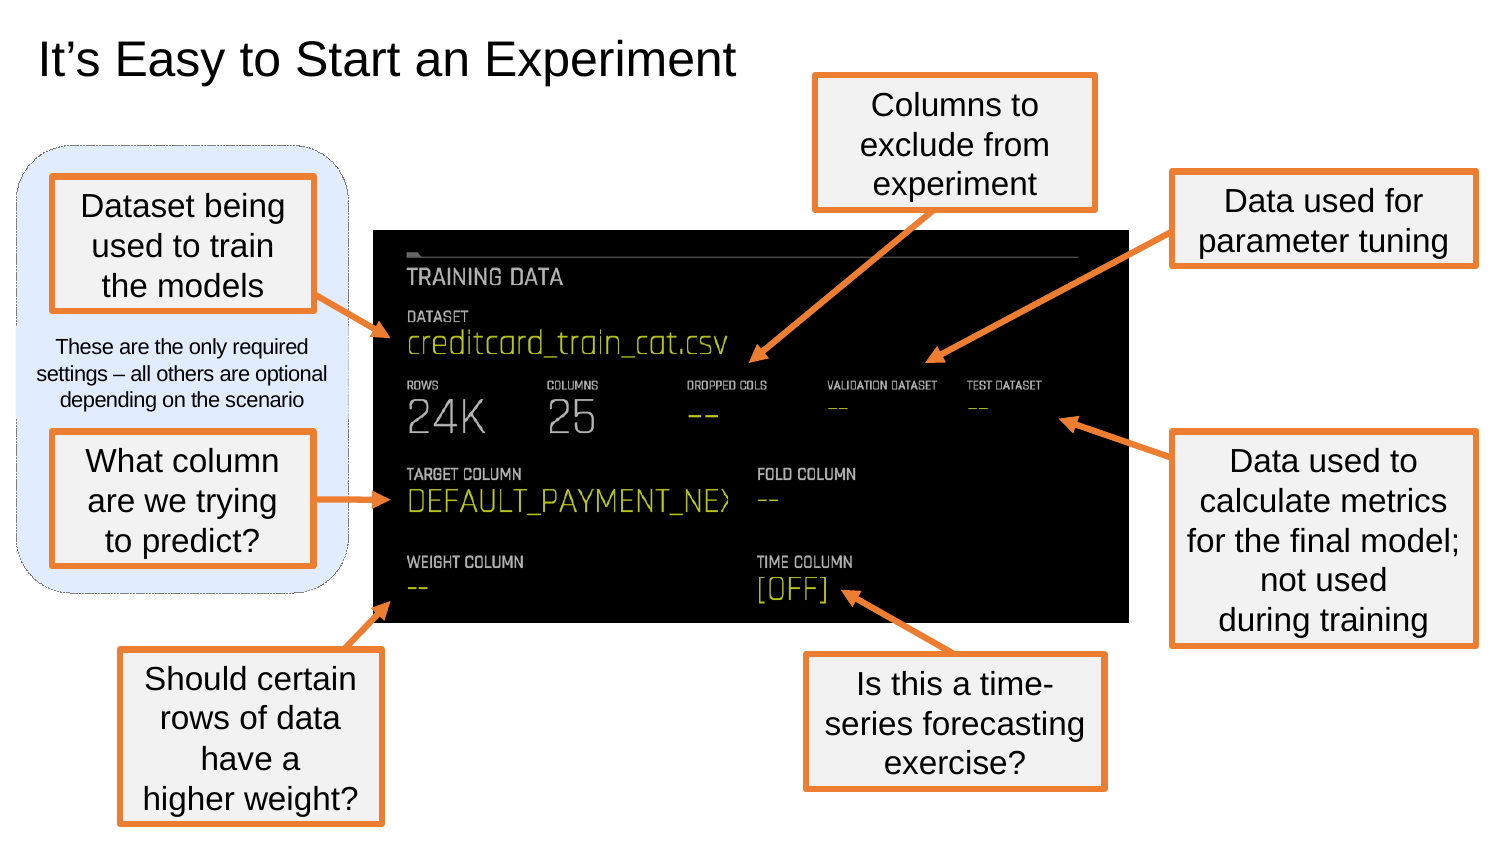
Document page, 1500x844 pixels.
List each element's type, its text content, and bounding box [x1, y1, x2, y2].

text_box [313, 600, 391, 681]
text_box Is this a time-series forecasting exercise? [805, 654, 1105, 789]
picture [373, 230, 1129, 624]
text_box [313, 293, 391, 339]
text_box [15, 145, 349, 594]
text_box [840, 589, 954, 654]
title It’s Easy to Start an Experiment [37, 33, 806, 96]
text_box Columns to exclude from experiment [815, 75, 1096, 207]
text_box Data used to calculate metrics for the final model; not used during training [1171, 431, 1477, 646]
text_box Data used for parameter tuning [1171, 171, 1477, 266]
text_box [924, 208, 1215, 364]
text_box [748, 189, 958, 364]
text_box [1058, 418, 1190, 465]
text_box Should certain rows of data have a higher weight? [119, 649, 382, 824]
